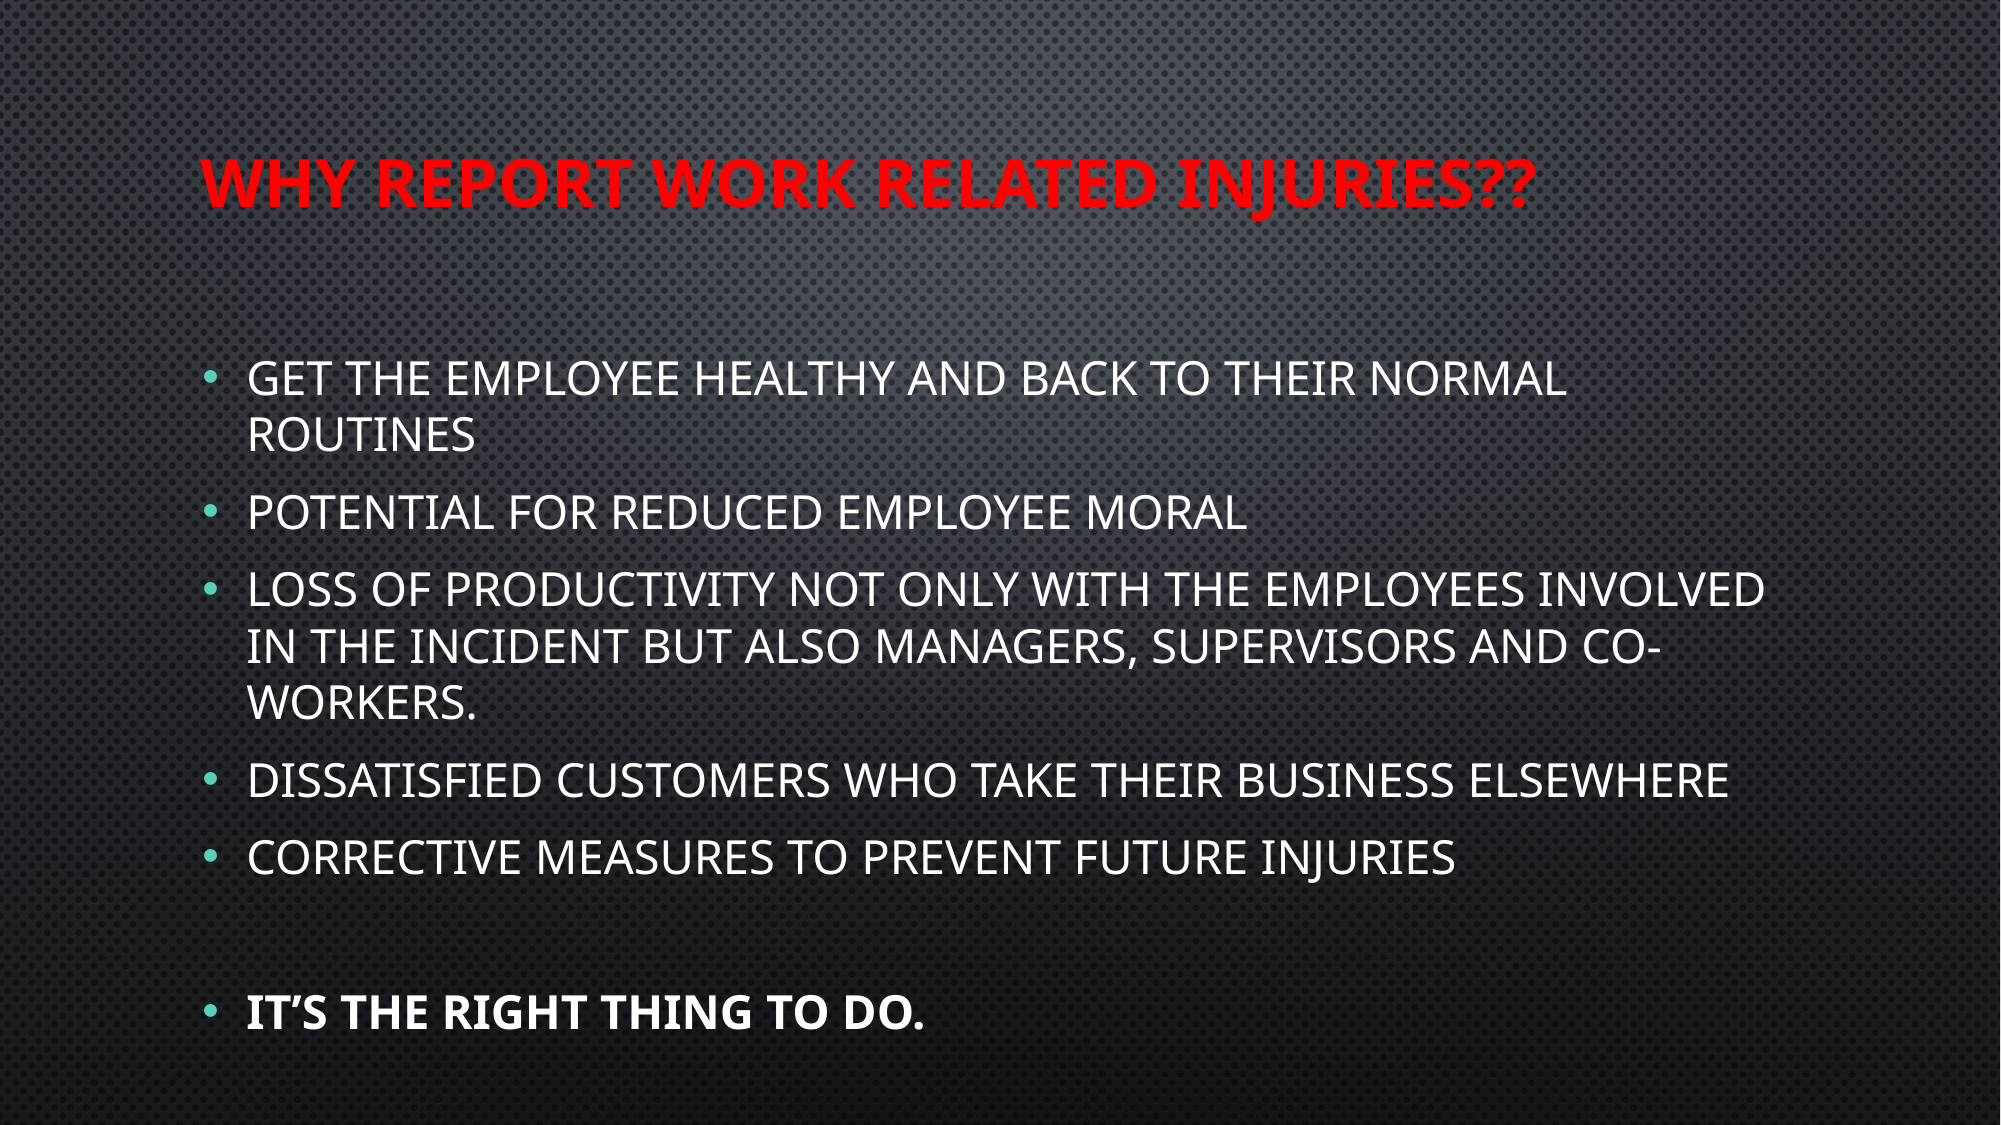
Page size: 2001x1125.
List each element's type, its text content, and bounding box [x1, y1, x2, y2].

list Get the employee healthy and back to their normal routines Potential for reduced employee moral Loss of productivity not only with the employees involved in the incident but also managers, supervisors and co-workers. Dissatisfied customers who take their business elsewhere Corrective measures to prevent future injuries It’s the right thing to do. [187, 340, 1813, 1050]
title WHY Report work related injuries?? [185, 24, 1811, 337]
